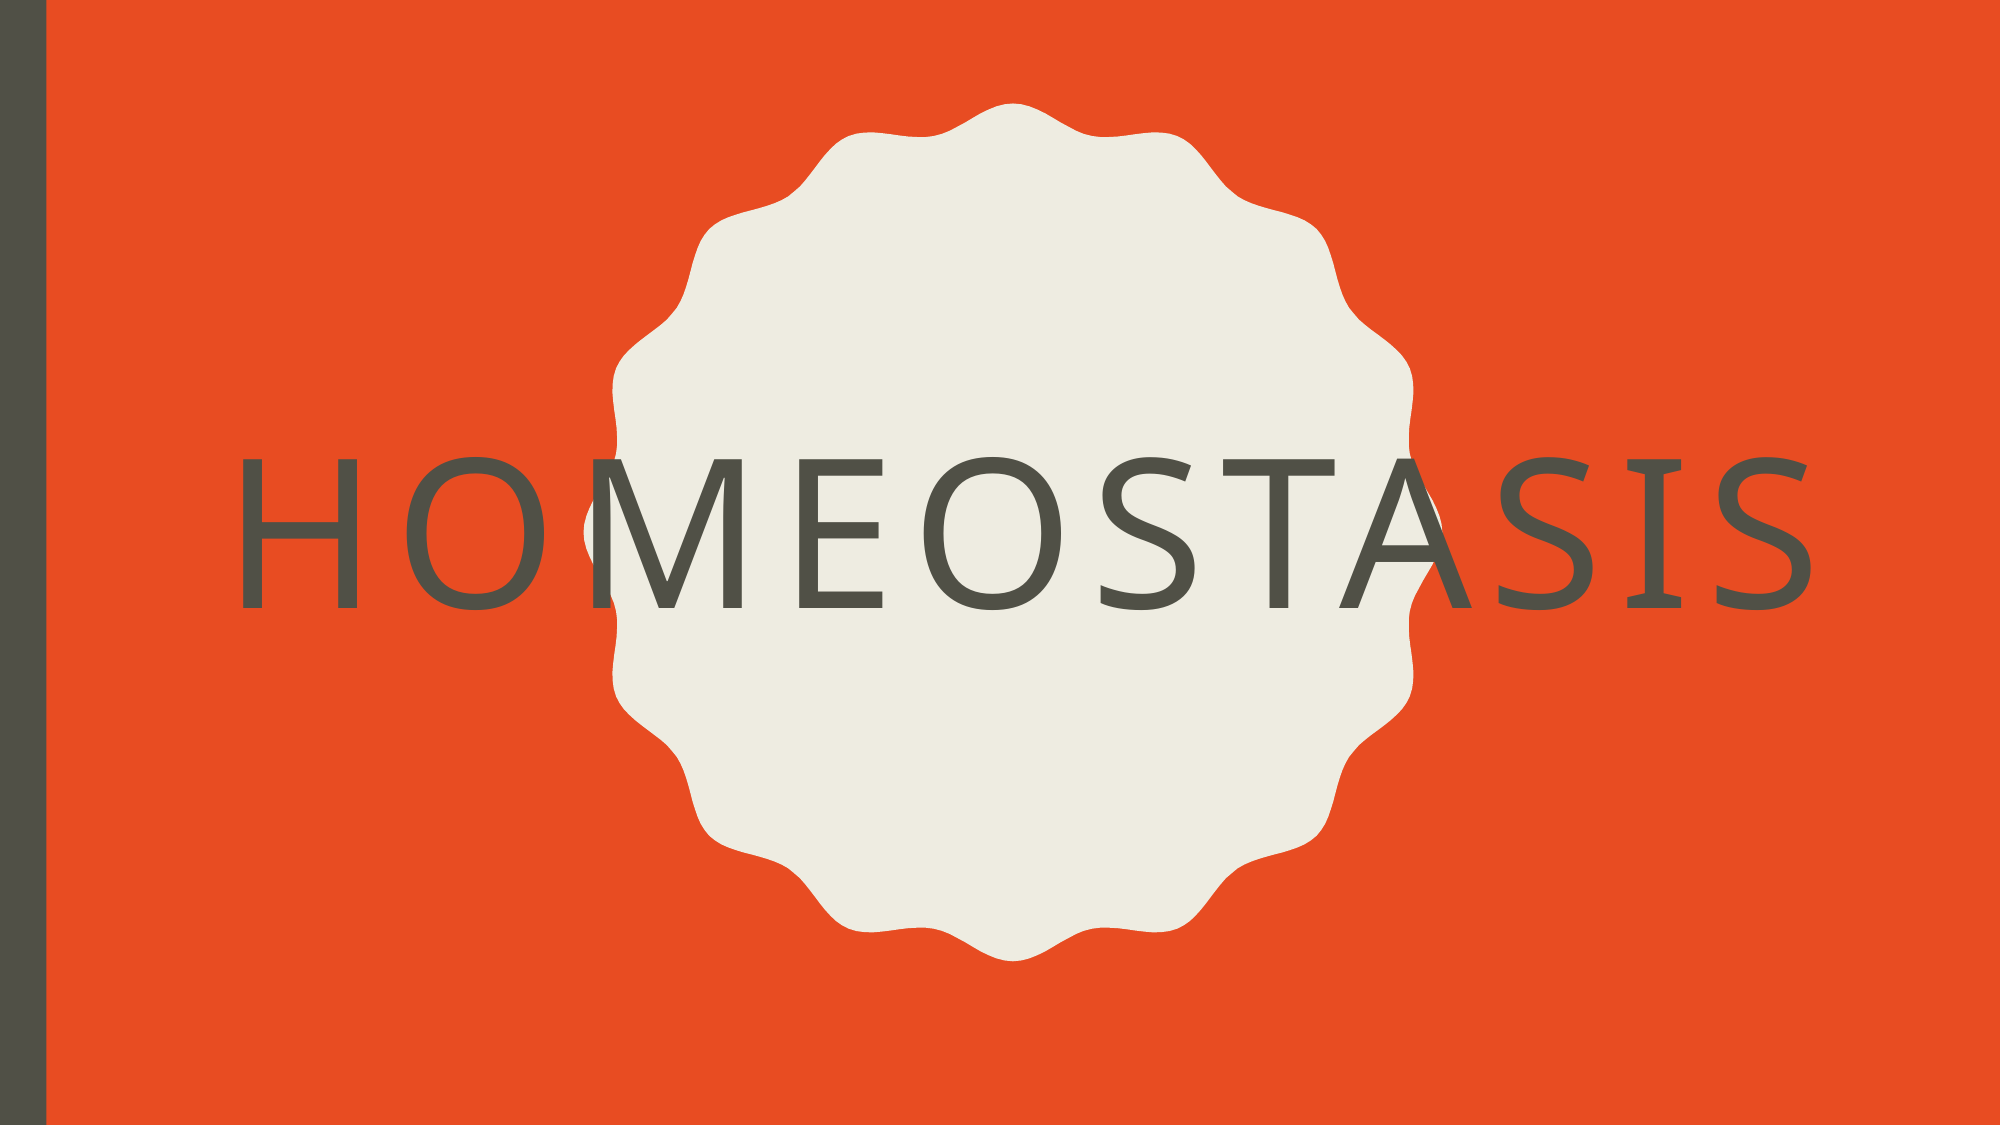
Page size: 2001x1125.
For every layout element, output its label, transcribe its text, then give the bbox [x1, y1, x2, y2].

title homeostasis [176, 180, 1870, 902]
